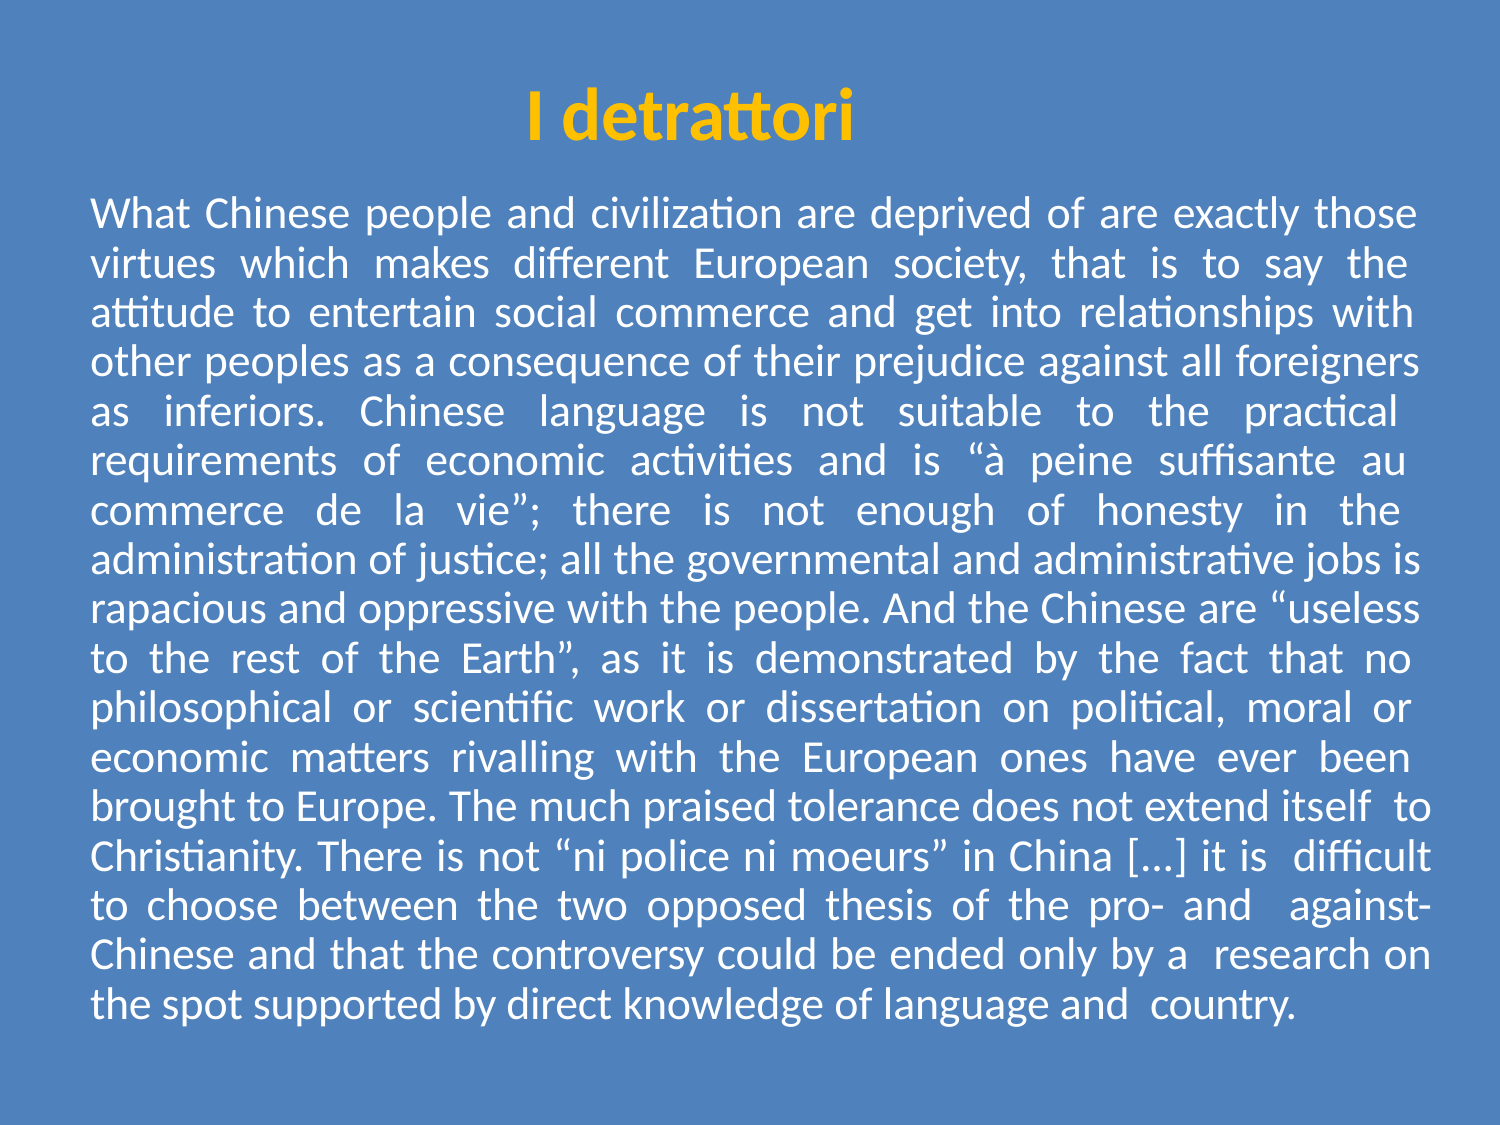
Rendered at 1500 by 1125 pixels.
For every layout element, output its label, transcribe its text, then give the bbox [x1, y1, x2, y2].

title I detrattori [522, 62, 865, 181]
text_box What Chinese people and civilization are deprived of are exactly those virtues which makes different European society, that is to say the attitude to entertain social commerce and get into relationships with other peoples as a consequence of their prejudice against all foreigners as inferiors. Chinese language is not suitable to the practical requirements of economic activities and is “à peine suffisante au commerce de la vie”; there is not enough of honesty in the administration of justice; all the governmental and administrative jobs is rapacious and oppressive with the people. And the Chinese are “useless to the rest of the Earth”, as it is demonstrated by the fact that no philosophical or scientific work or dissertation on political, moral or economic matters rivalling with the European ones have ever been brought to Europe. The much praised tolerance does not extend itself to Christianity. There is not “ni police ni moeurs” in China [...] it is difficult to choose between the two opposed thesis of the pro- and against-Chinese and that the controversy could be ended only by a research on the spot supported by direct knowledge of language and country. [87, 181, 1433, 1030]
